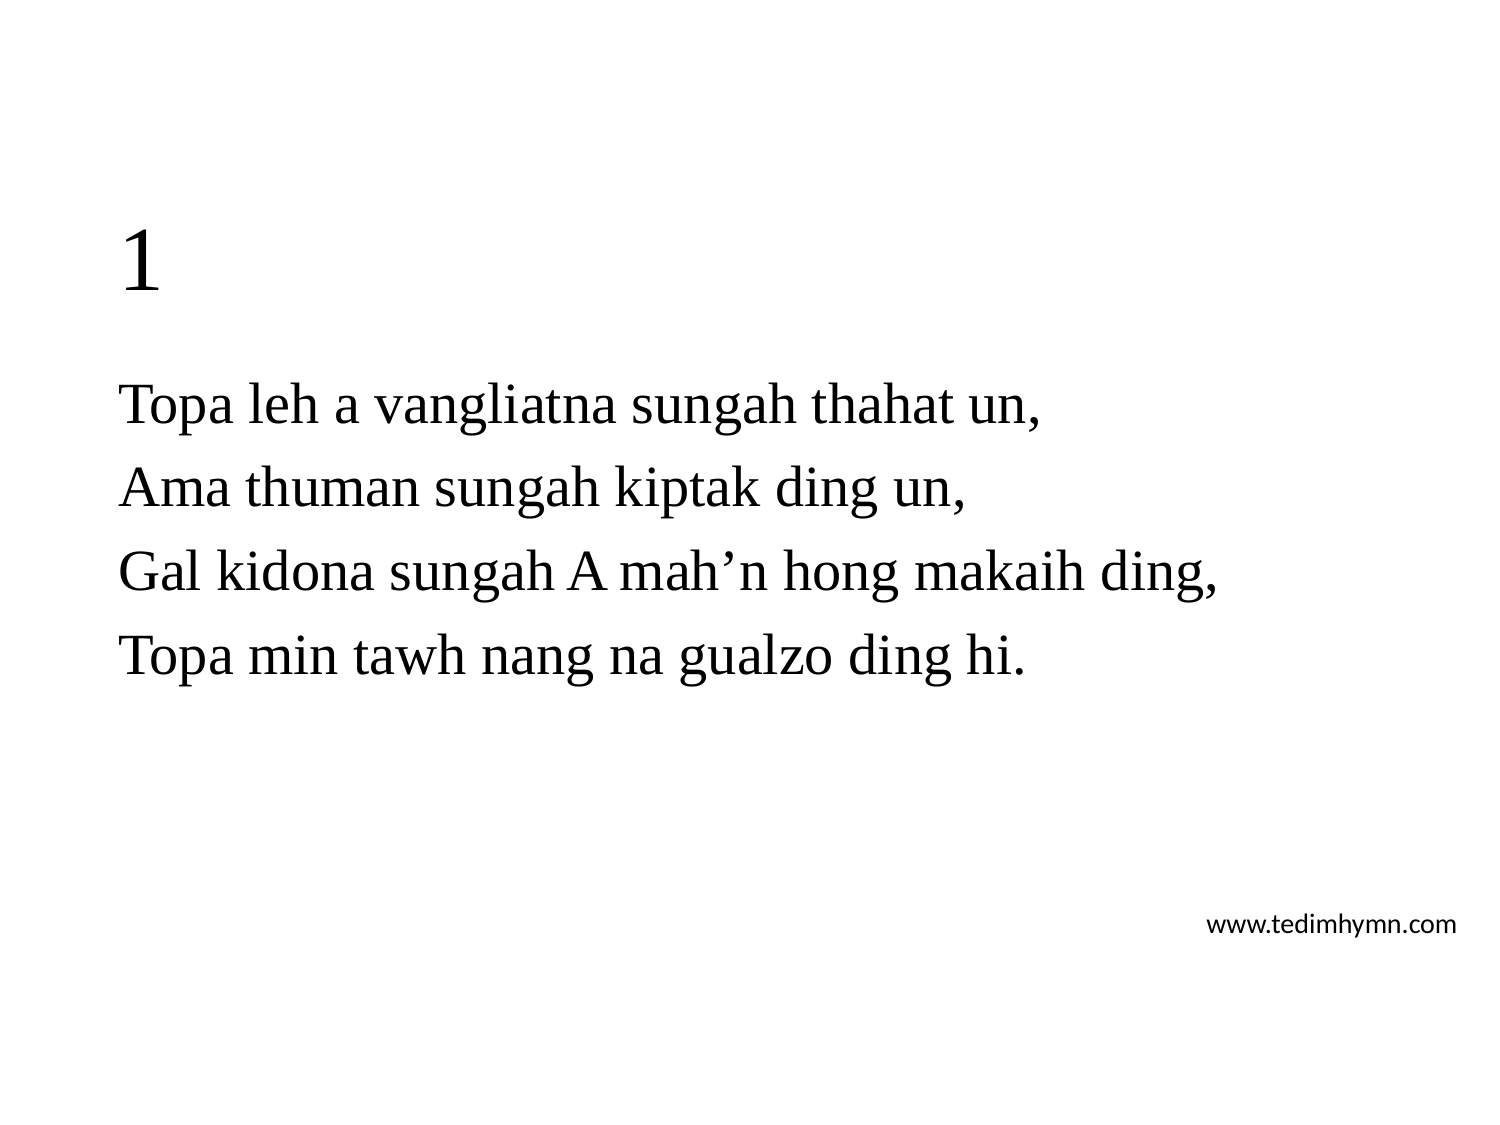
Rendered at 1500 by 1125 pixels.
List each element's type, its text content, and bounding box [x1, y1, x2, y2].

title 1 [103, 200, 1397, 322]
list Topa leh a vangliatna sungah thahat un, Ama thuman sungah kiptak ding un, Gal kidona sungah A mah’n hong makaih ding, Topa min tawh nang na gualzo ding hi. [103, 365, 1397, 901]
text_box www.tedimhymn.com [1191, 897, 1500, 947]
